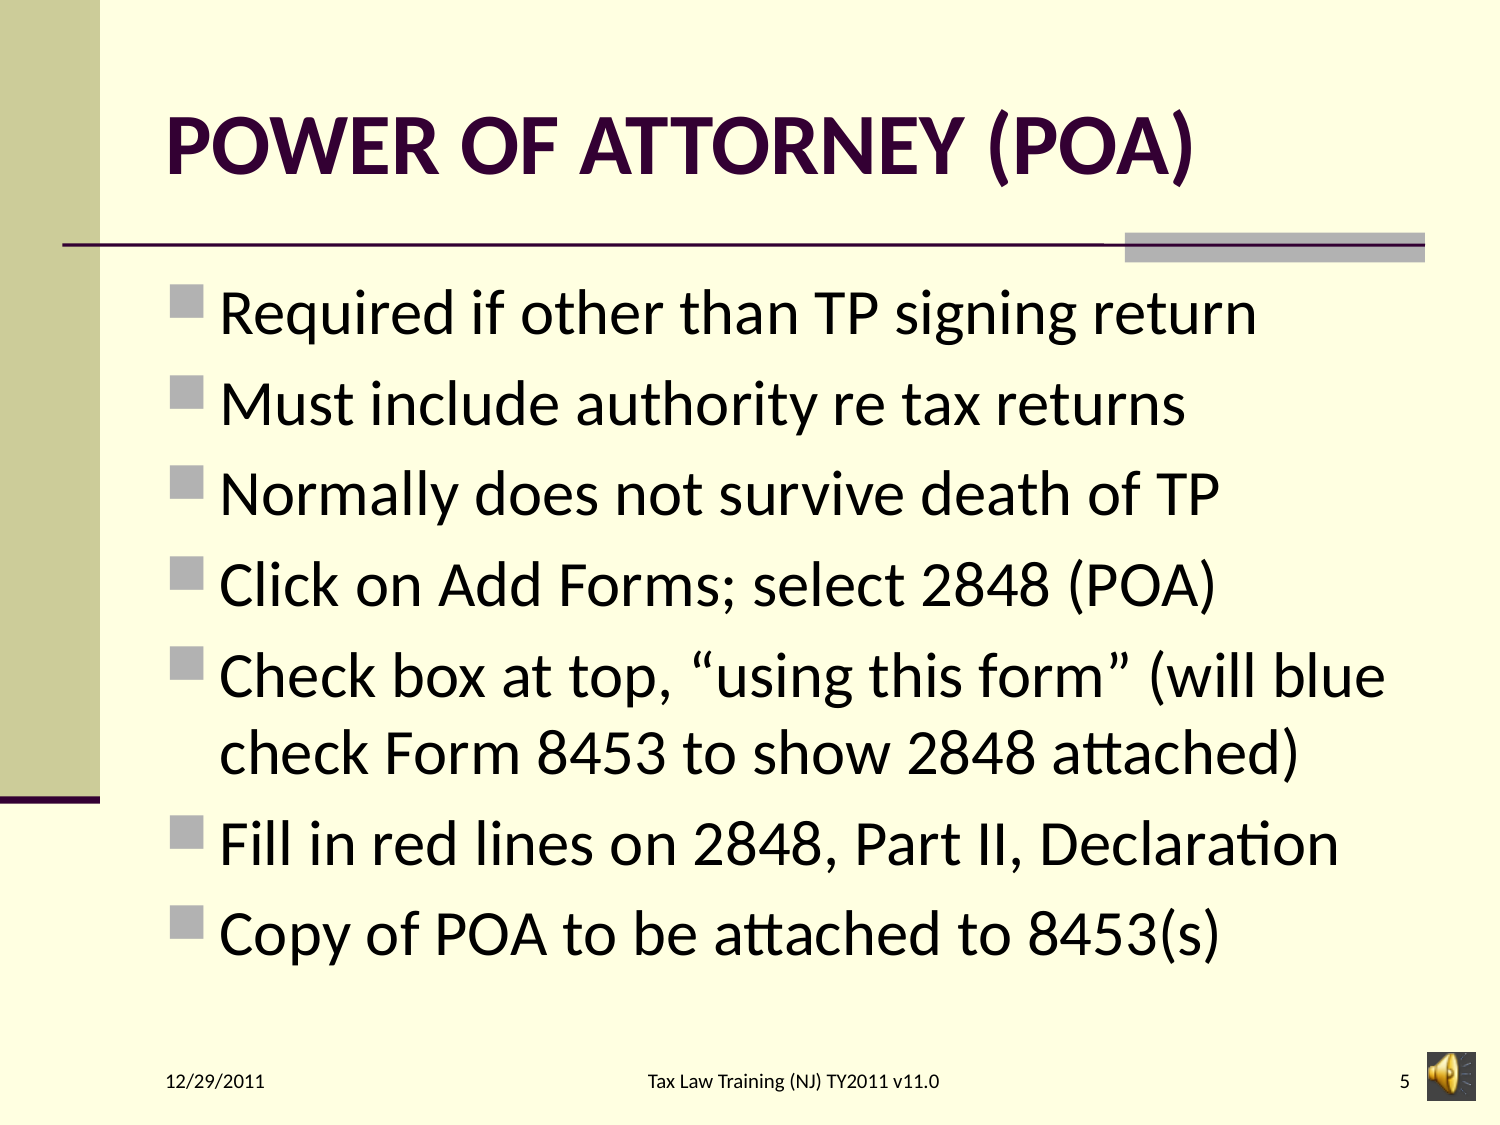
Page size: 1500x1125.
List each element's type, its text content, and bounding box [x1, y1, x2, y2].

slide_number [149, 1050, 476, 1101]
picture [1426, 1051, 1477, 1102]
footer Tax Law Training (NJ) TY2011 v11.0 [549, 1049, 1038, 1101]
title POWER OF ATTORNEY (POA) [150, 45, 1425, 234]
list Required if other than TP signing return Must include authority re tax returns Normally does not survive death of TP Click on Add Forms; select 2848 (POA) Check box at top, “using this form” (will blue check Form 8453 to show 2848 attached) Fill in red lines on 2848, Part II, Declaration Copy of POA to be attached to 8453(s) [150, 262, 1425, 1038]
slide_number 5 [1112, 1049, 1426, 1101]
